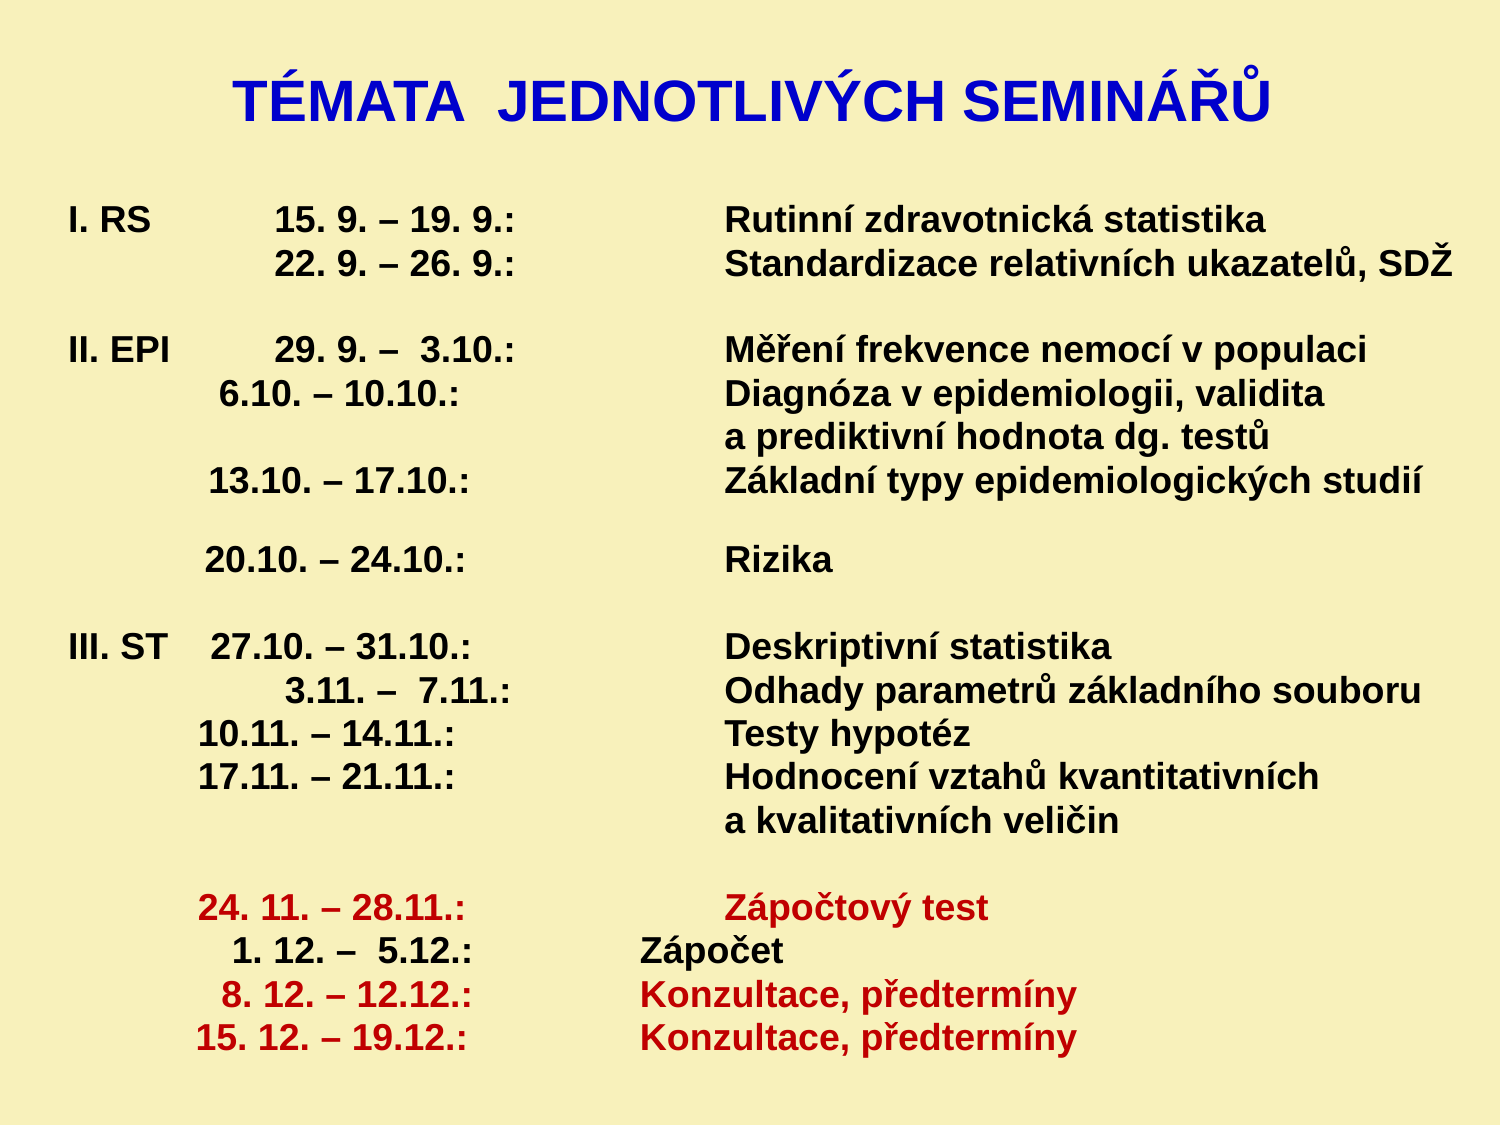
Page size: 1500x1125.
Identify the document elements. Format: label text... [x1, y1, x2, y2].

list I. RS 15. 9. – 19. 9.: Rutinní zdravotnická statistika 22. 9. – 26. 9.: Standardizace relativních ukazatelů, SDŽ II. EPI 29. 9. – 3.10.: Měření frekvence nemocí v populaci 6.10. – 10.10.: Diagnóza v epidemiologii, validita a prediktivní hodnota dg. testů 13.10. – 17.10.: Základní typy epidemiologických studií 20.10. – 24.10.: Rizika III. ST 27.10. – 31.10.: Deskriptivní statistika 3.11. – 7.11.: Odhady parametrů základního souboru 10.11. – 14.11.: Testy hypotéz 17.11. – 21.11.: Hodnocení vztahů kvantitativních a kvalitativních veličin 24. 11. – 28.11.: Zápočtový test 1. 12. – 5.12.: Zápočet 8. 12. – 12.12.: Konzultace, předtermíny 15. 12. – 19.12.: Konzultace, předtermíny [53, 196, 1500, 1114]
title TÉMATA JEDNOTLIVÝCH SEMINÁŘŮ [17, 42, 1489, 141]
